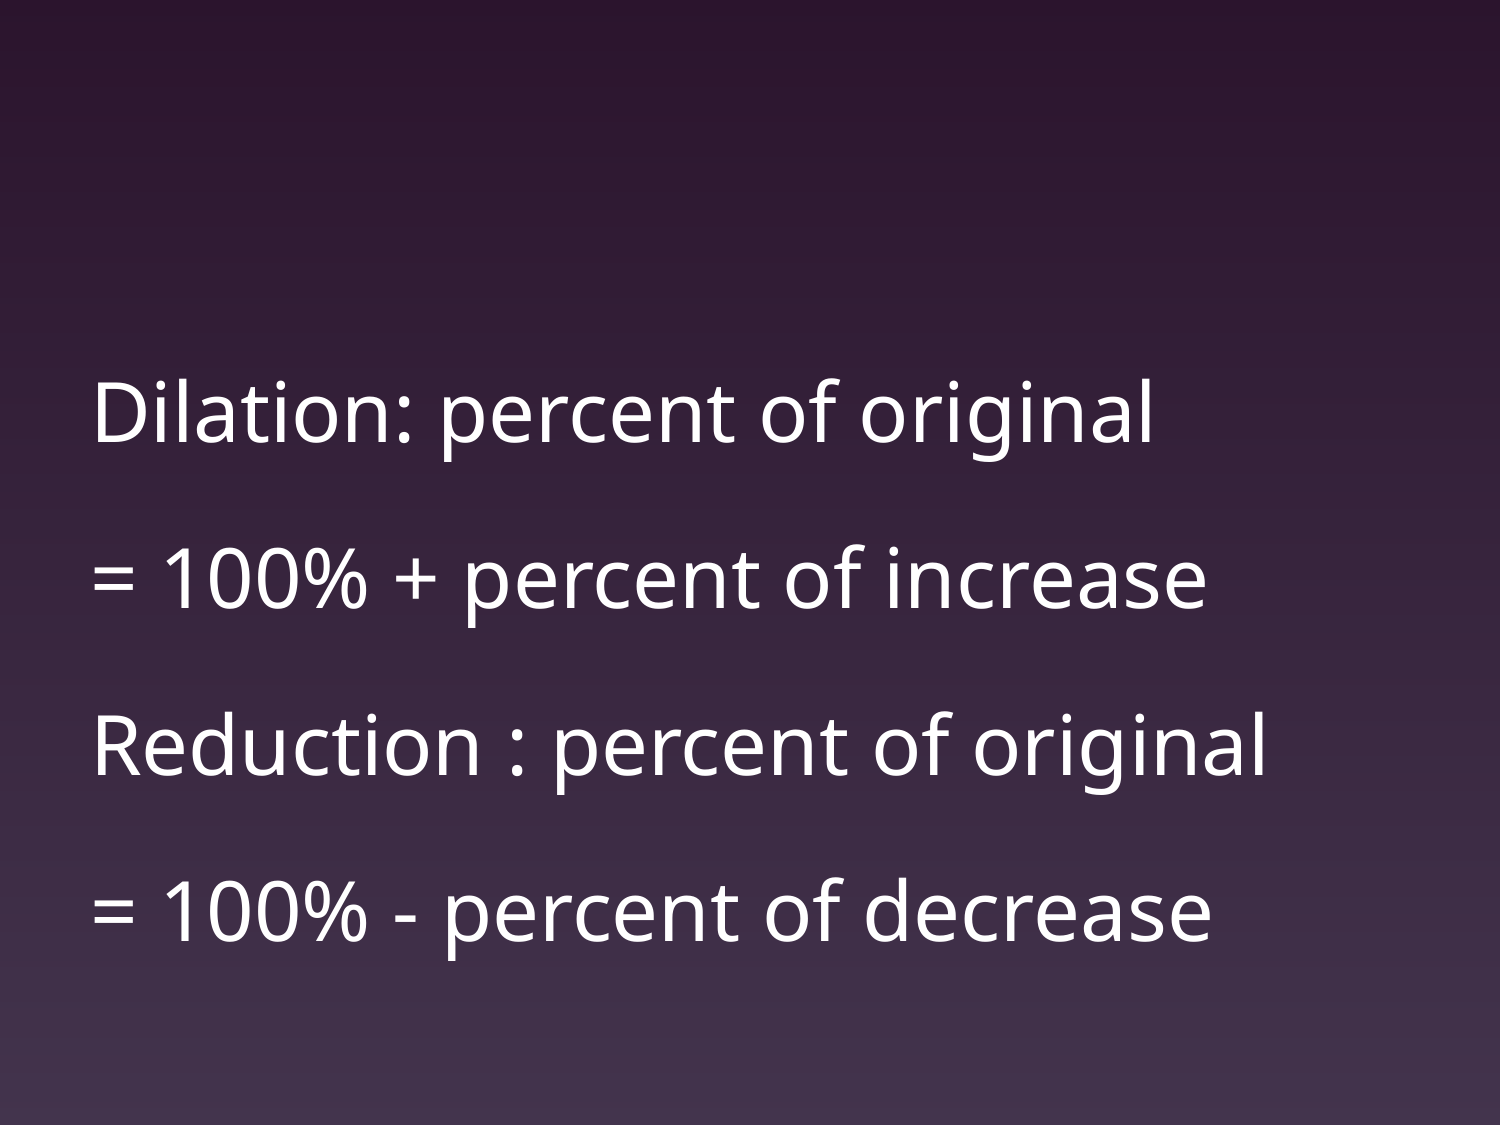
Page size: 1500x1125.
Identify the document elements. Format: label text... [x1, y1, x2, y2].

list Dilation: percent of original = 100% + percent of increase Reduction : percent of original = 100% - percent of decrease [75, 262, 1425, 1005]
